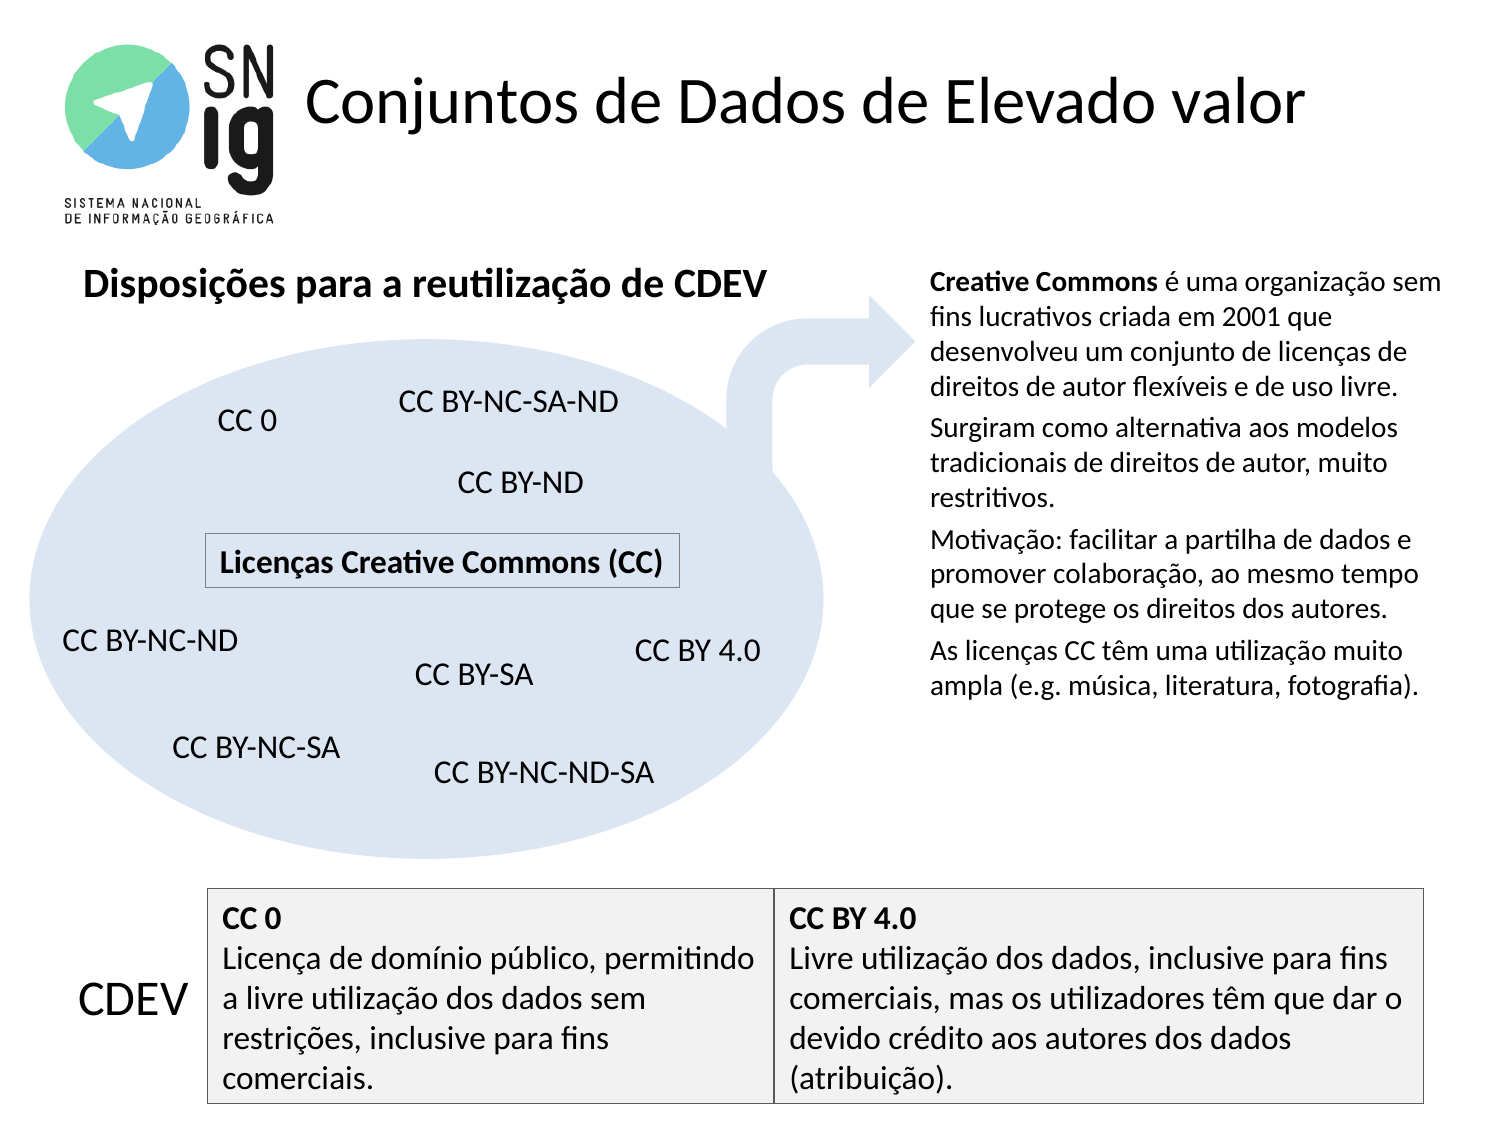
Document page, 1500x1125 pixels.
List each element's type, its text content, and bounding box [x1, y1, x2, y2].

text_box CC BY-SA [400, 633, 615, 700]
text_box CDEV [63, 957, 204, 1033]
text_box Licenças Creative Commons (CC) [205, 533, 680, 588]
text_box Creative Commons é uma organização sem fins lucrativos criada em 2001 que desenvolveu um conjunto de licenças de direitos de autor flexíveis e de uso livre. Surgiram como alternativa aos modelos tradicionais de direitos de autor, muito restritivos. Motivação: facilitar a partilha de dados e promover colaboração, ao mesmo tempo que se protege os direitos dos autores. As licenças CC têm uma utilização muito ampla (e.g. música, literatura, fotografia). [915, 255, 1482, 760]
text_box [27, 337, 826, 861]
text_box CC 0 Licença de domínio público, permitindo a livre utilização dos dados sem restrições, inclusive para fins comerciais. [207, 888, 774, 1104]
text_box [724, 293, 918, 483]
text_box Disposições para a reutilização de CDEV [68, 248, 813, 314]
picture [63, 42, 277, 225]
text_box CC BY-NC-ND-SA [419, 731, 691, 798]
text_box Conjuntos de Dados de Elevado valor [290, 16, 1459, 178]
text_box CC BY 4.0 Livre utilização dos dados, inclusive para fins comerciais, mas os utilizadores têm que dar o devido crédito aos autores dos dados (atribuição). [774, 888, 1424, 1104]
text_box CC BY-NC-SA [157, 705, 429, 773]
text_box CC BY-NC-ND [47, 598, 336, 666]
text_box CC BY 4.0 [620, 608, 799, 675]
text_box CC BY-ND [442, 440, 620, 508]
text_box CC 0 [202, 379, 300, 446]
text_box CC BY-NC-SA-ND [383, 359, 654, 427]
